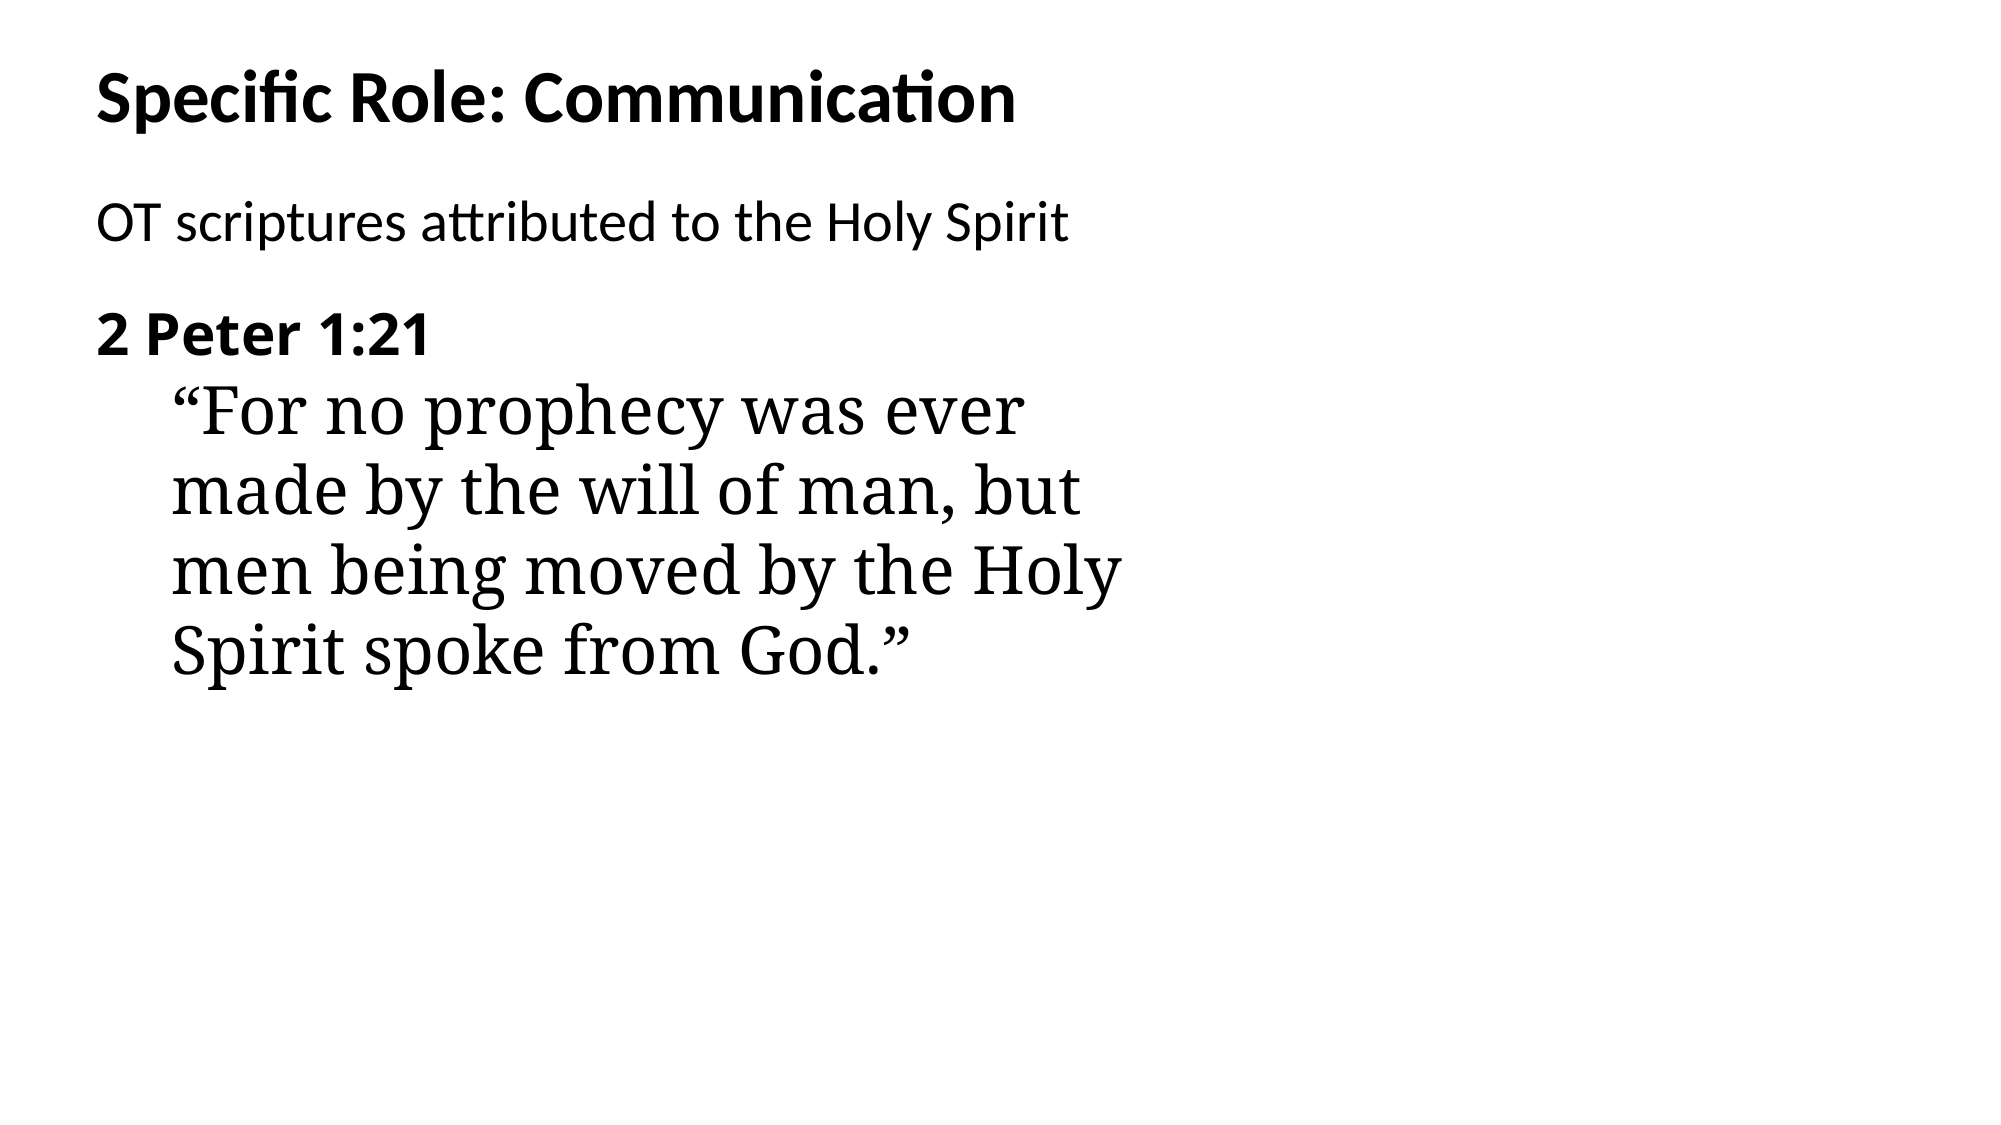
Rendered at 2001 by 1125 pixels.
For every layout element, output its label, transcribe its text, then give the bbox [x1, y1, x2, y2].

text_box Specific Role: Communication OT scriptures attributed to the Holy Spirit 2 Peter 1:21 “For no prophecy was ever made by the will of man, but men being moved by the Holy Spirit spoke from God.” [81, 40, 1234, 695]
